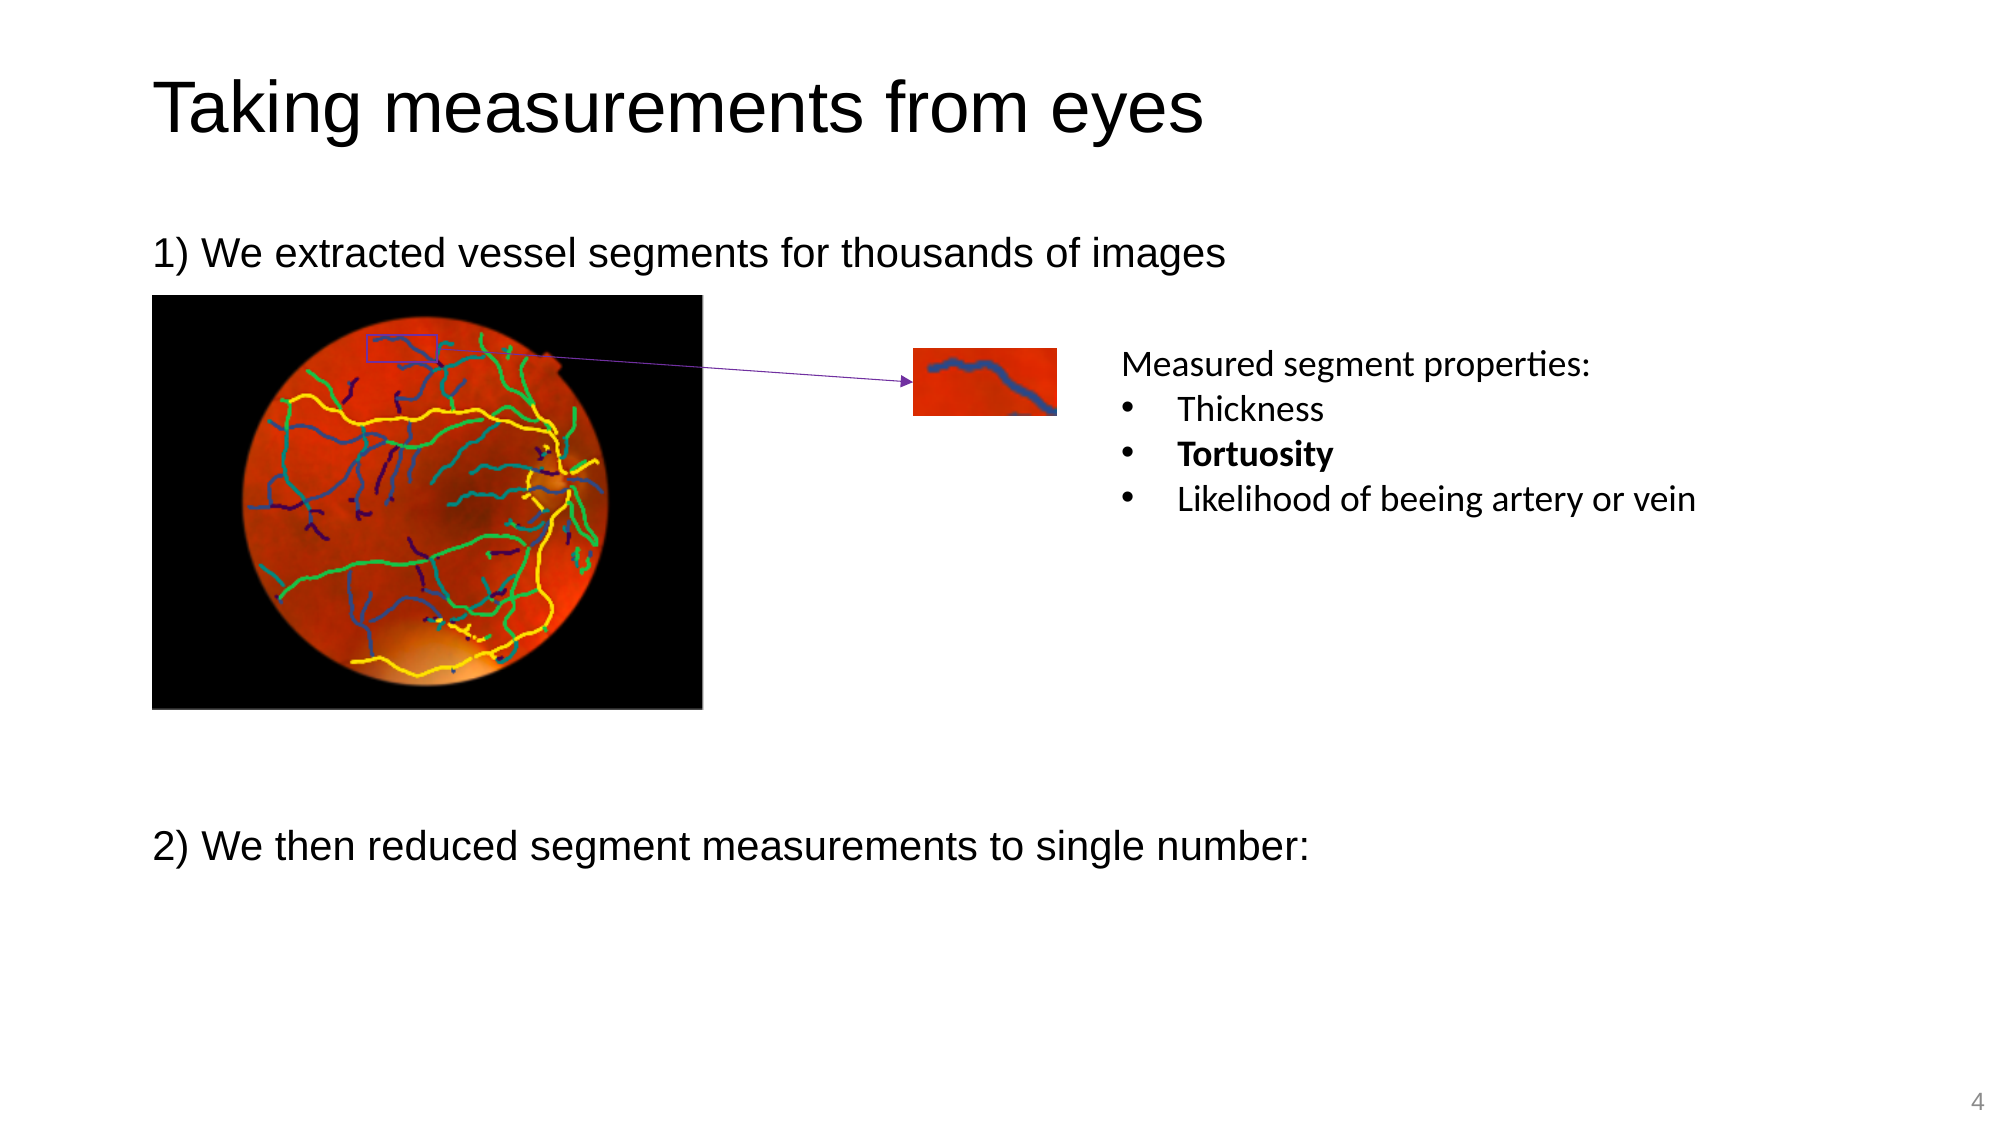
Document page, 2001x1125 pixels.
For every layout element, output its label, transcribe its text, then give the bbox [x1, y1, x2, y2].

title Taking measurements from eyes [137, 0, 1863, 218]
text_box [436, 348, 914, 383]
picture [152, 295, 704, 710]
picture [913, 348, 1057, 416]
slide_number 4 [1550, 1070, 2000, 1125]
text_box Measured segment properties: Thickness Tortuosity Likelihood of beeing artery or vein [1106, 331, 2000, 527]
